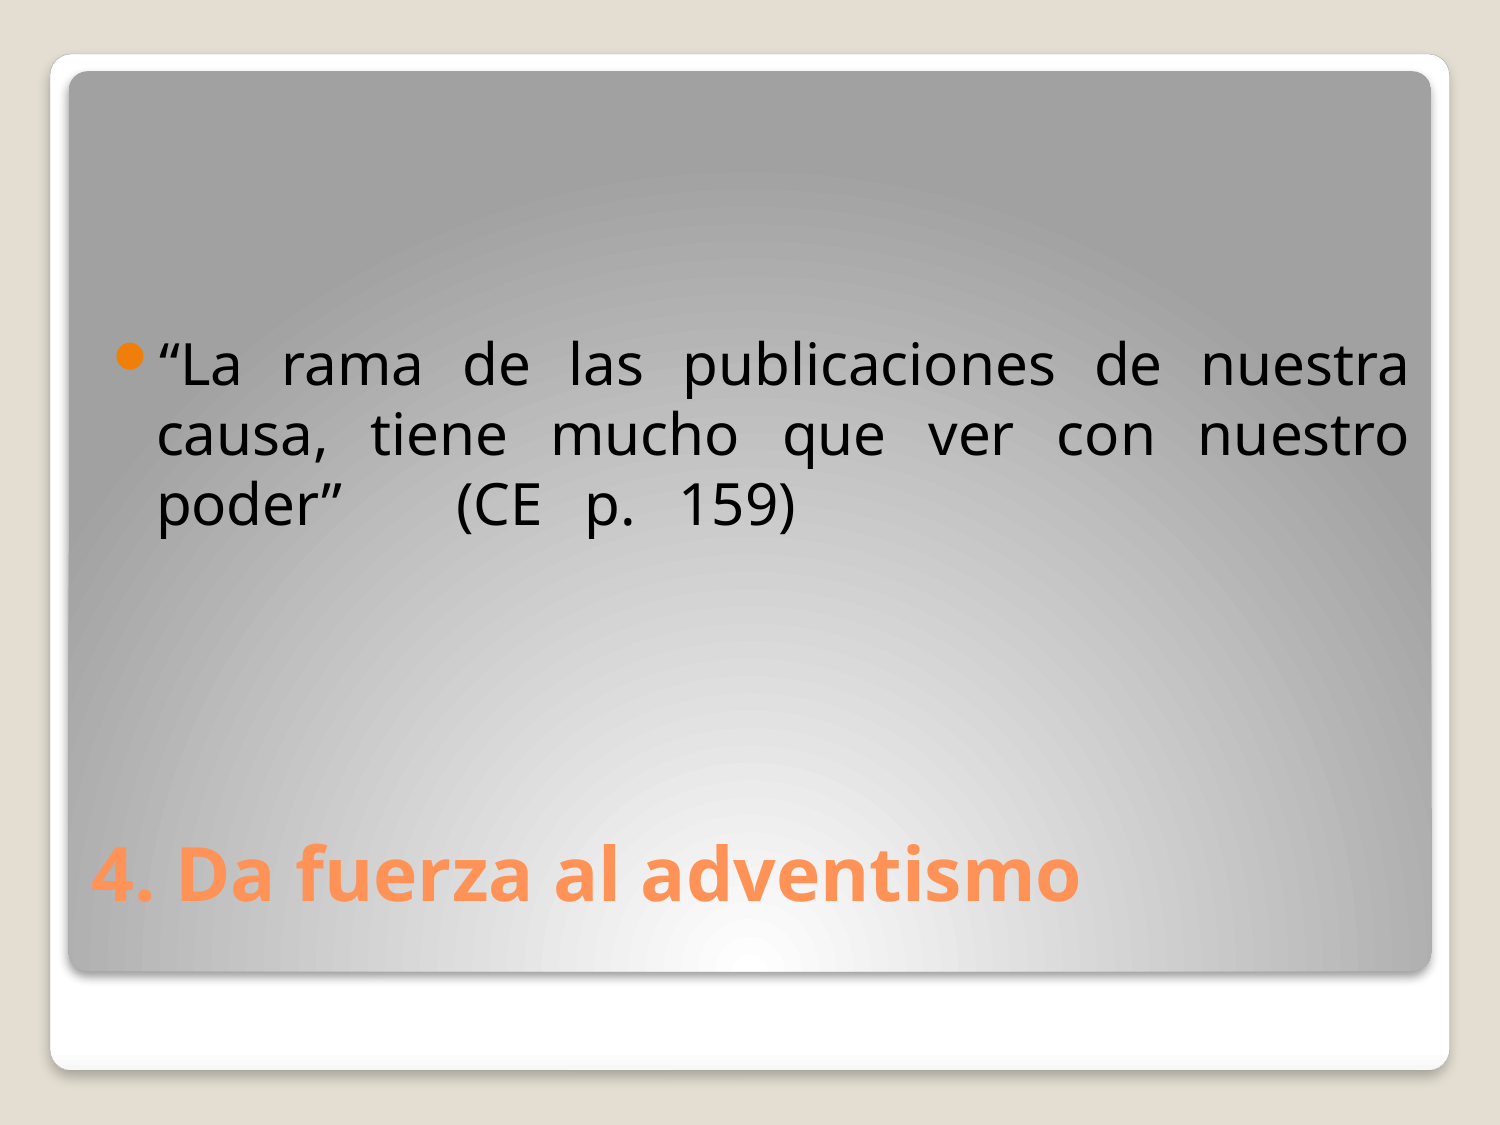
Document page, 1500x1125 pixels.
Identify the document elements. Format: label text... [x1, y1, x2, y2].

list “La rama de las publicaciones de nuestra causa, tiene mucho que ver con nuestro poder” (CE p. 159) [82, 86, 1425, 774]
title 4. Da fuerza al adventismo [76, 751, 1420, 924]
